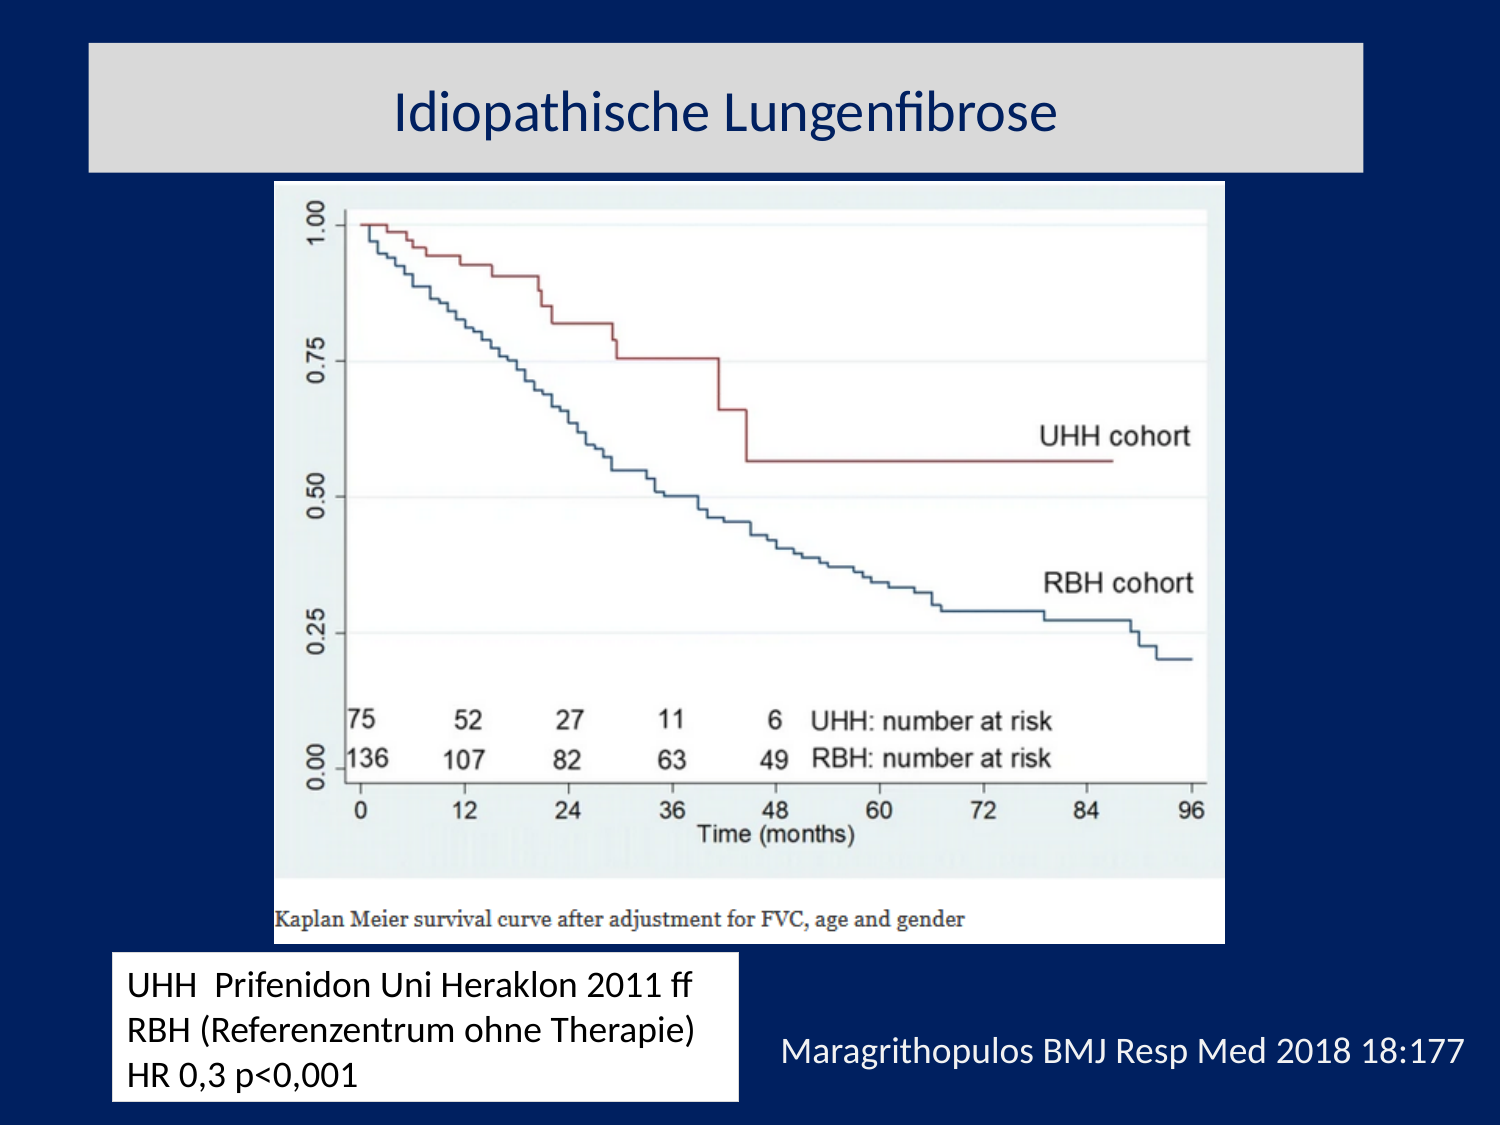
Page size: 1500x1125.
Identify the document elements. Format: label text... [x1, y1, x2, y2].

title Idiopathische Lungenfibrose [88, 42, 1364, 173]
picture [274, 181, 1226, 945]
text_box Maragrithopulos BMJ Resp Med 2018 18:177 [765, 1018, 1481, 1079]
text_box UHH Prifenidon Uni Heraklon 2011 ff RBH (Referenzentrum ohne Therapie) HR 0,3 p<0,001 [112, 952, 739, 1102]
